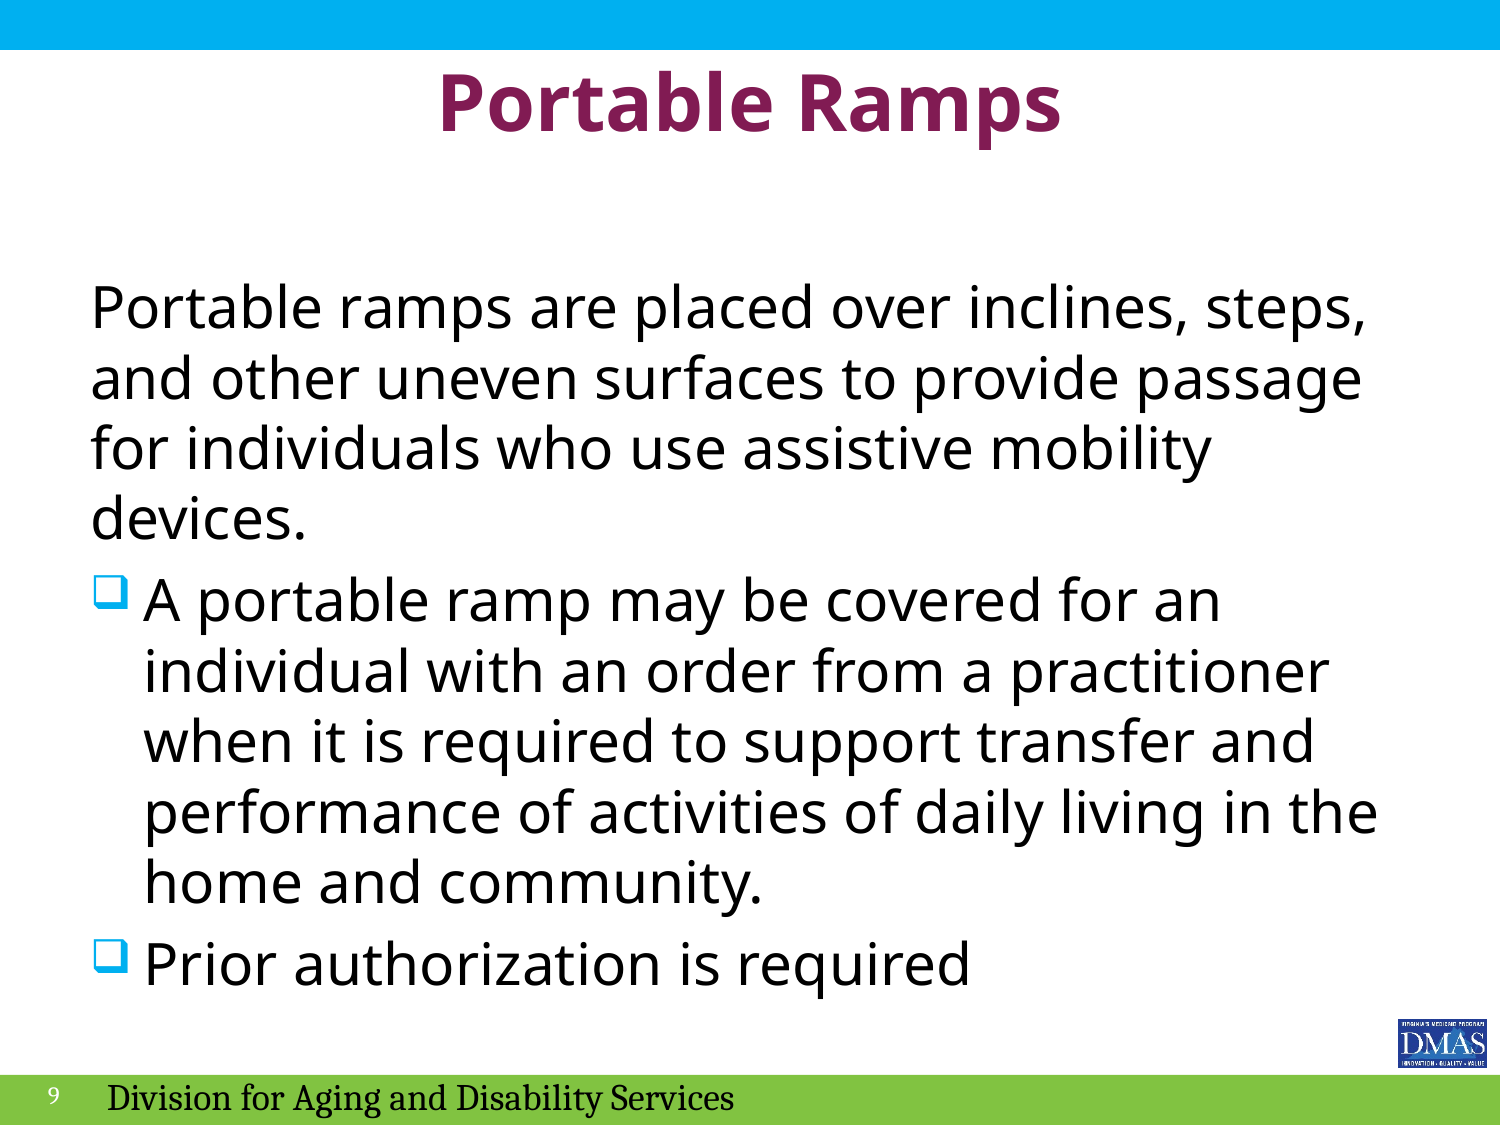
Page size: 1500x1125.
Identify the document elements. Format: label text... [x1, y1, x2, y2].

slide_number 9 [12, 1065, 75, 1125]
picture [1398, 1019, 1487, 1068]
list Portable ramps are placed over inclines, steps, and other uneven surfaces to provide passage for individuals who use assistive mobility devices. A portable ramp may be covered for an individual with an order from a practitioner when it is required to support transfer and performance of activities of daily living in the home and community. Prior authorization is required [75, 262, 1425, 1005]
text_box Division for Aging and Disability Services [92, 1065, 751, 1125]
title Portable Ramps [75, 45, 1425, 163]
